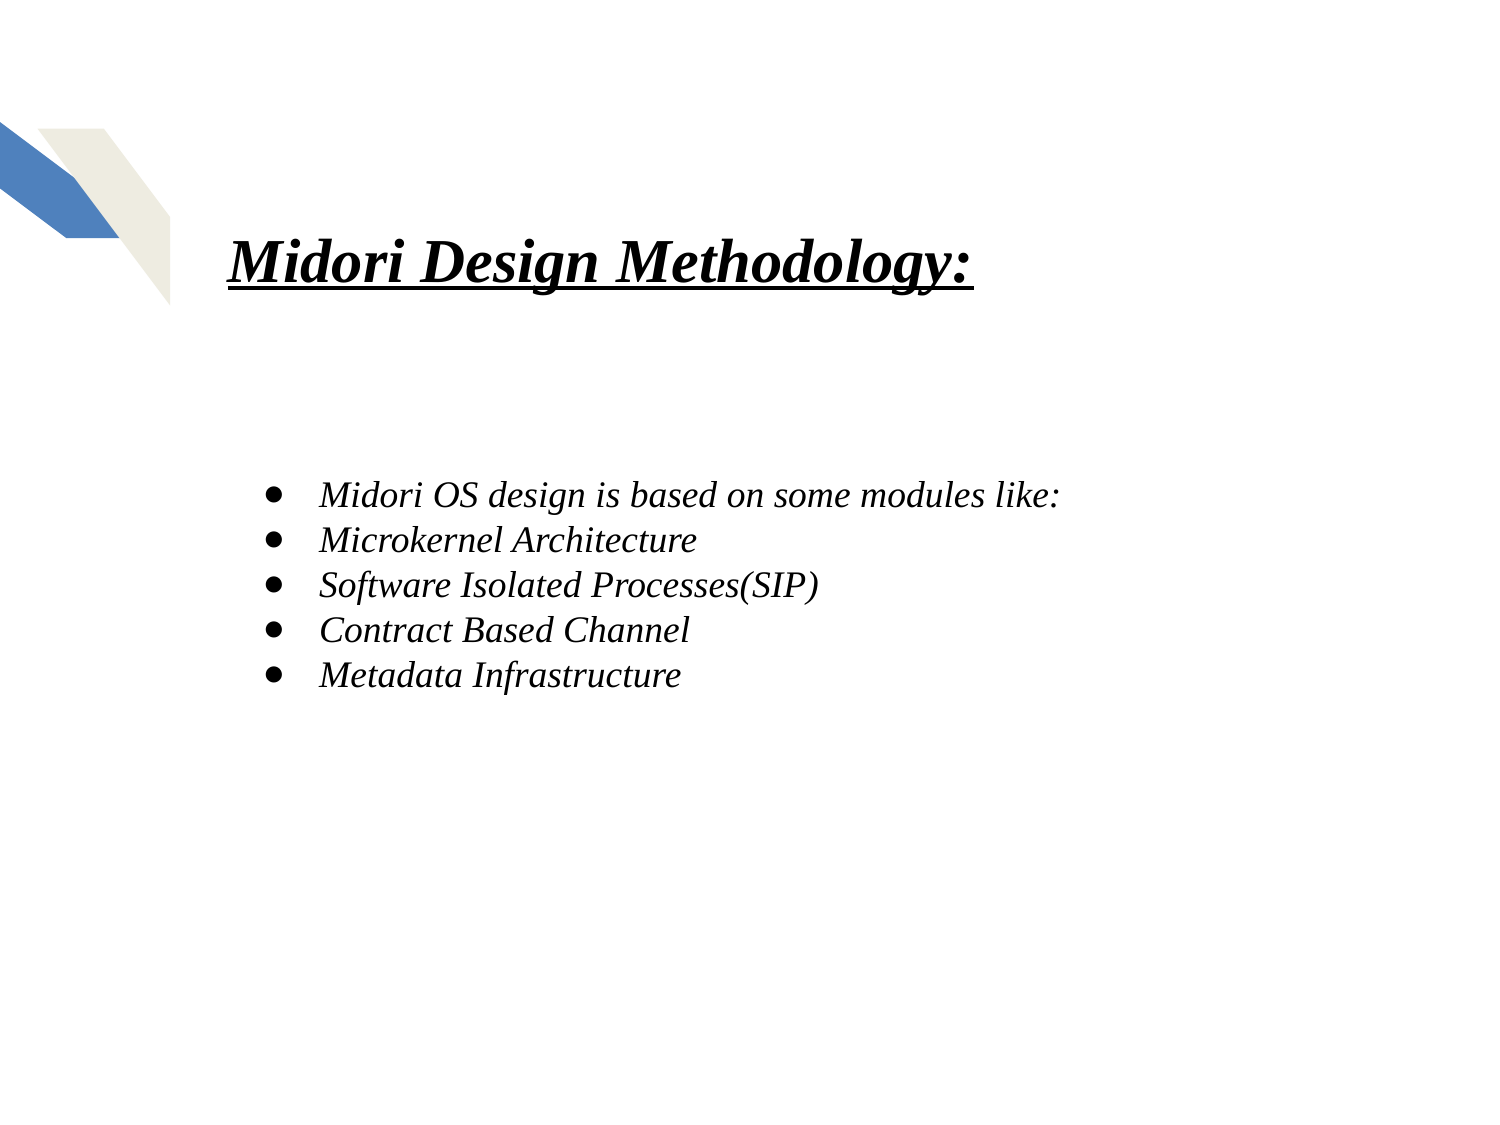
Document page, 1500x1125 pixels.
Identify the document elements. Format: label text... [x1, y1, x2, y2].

title Midori Design Methodology: [212, 205, 1368, 356]
list Midori OS design is based on some modules like: Microkernel Architecture Software Isolated Processes(SIP) Contract Based Channel Metadata Infrastructure [229, 455, 1384, 933]
